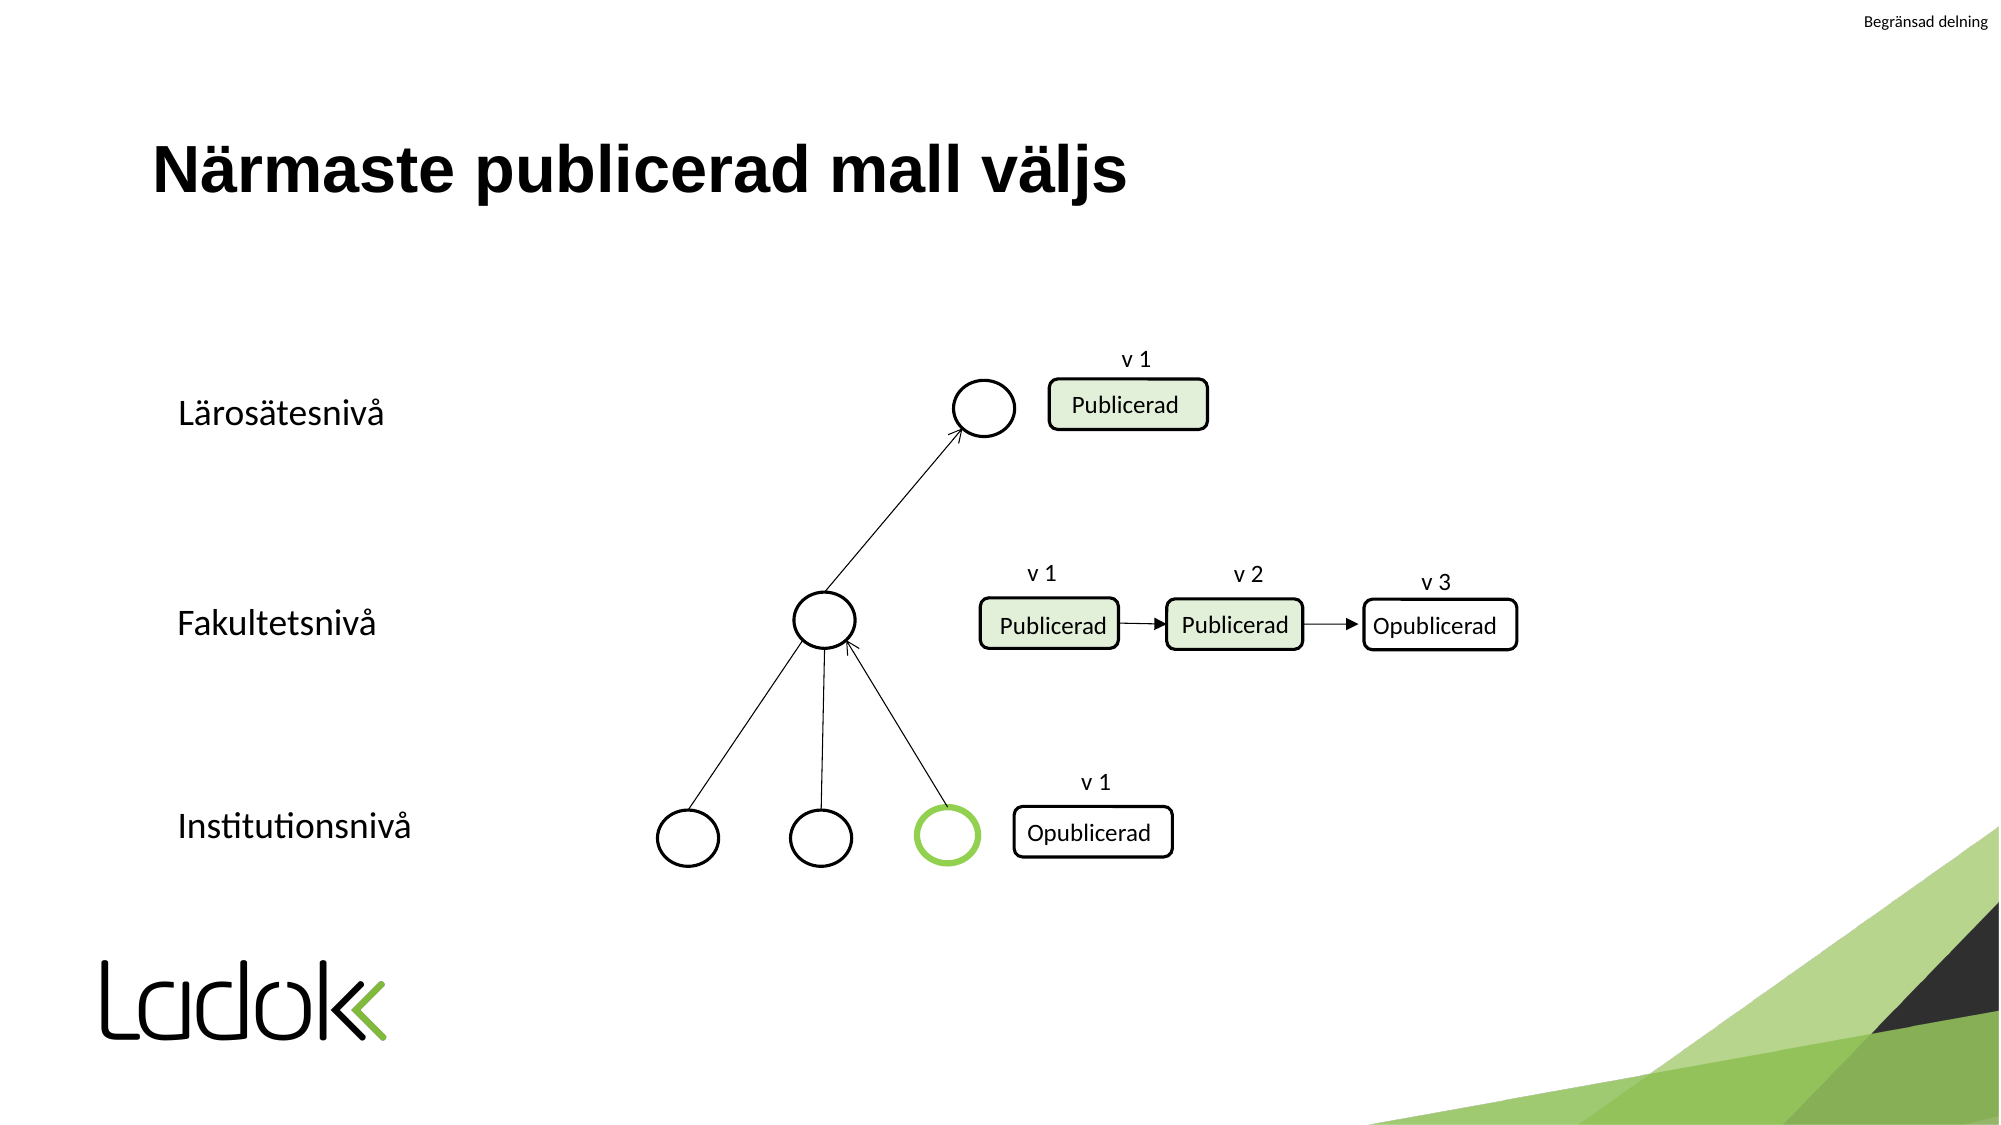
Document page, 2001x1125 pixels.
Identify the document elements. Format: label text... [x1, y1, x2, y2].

text_box [1366, 599, 1517, 650]
text_box [1016, 806, 1173, 857]
text_box Publicerad [985, 602, 1123, 647]
text_box Opublicerad [1358, 601, 1514, 647]
text_box v 3 [1406, 558, 1467, 603]
text_box [792, 591, 857, 650]
text_box v 2 [1219, 550, 1279, 596]
text_box v 1 [1106, 335, 1167, 381]
text_box [980, 597, 1118, 649]
text_box v 1 [1066, 758, 1126, 803]
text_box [824, 428, 963, 593]
text_box Opublicerad [1012, 808, 1167, 854]
picture [1161, 804, 2000, 1125]
text_box [1049, 378, 1208, 430]
text_box Lärosätesnivå [163, 380, 401, 440]
title Närmaste publicerad mall väljs [137, 111, 1582, 232]
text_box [846, 640, 948, 808]
text_box Fakultetsnivå [162, 590, 392, 651]
text_box Institutionsnivå [162, 793, 428, 854]
text_box v 1 [1012, 549, 1072, 595]
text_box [821, 648, 825, 811]
text_box [915, 806, 980, 865]
picture [101, 960, 388, 1042]
text_box [789, 809, 853, 868]
text_box [656, 809, 720, 868]
text_box [952, 379, 1016, 438]
text_box Publicerad [1057, 381, 1195, 427]
text_box Publicerad [1167, 601, 1305, 647]
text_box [688, 640, 803, 810]
